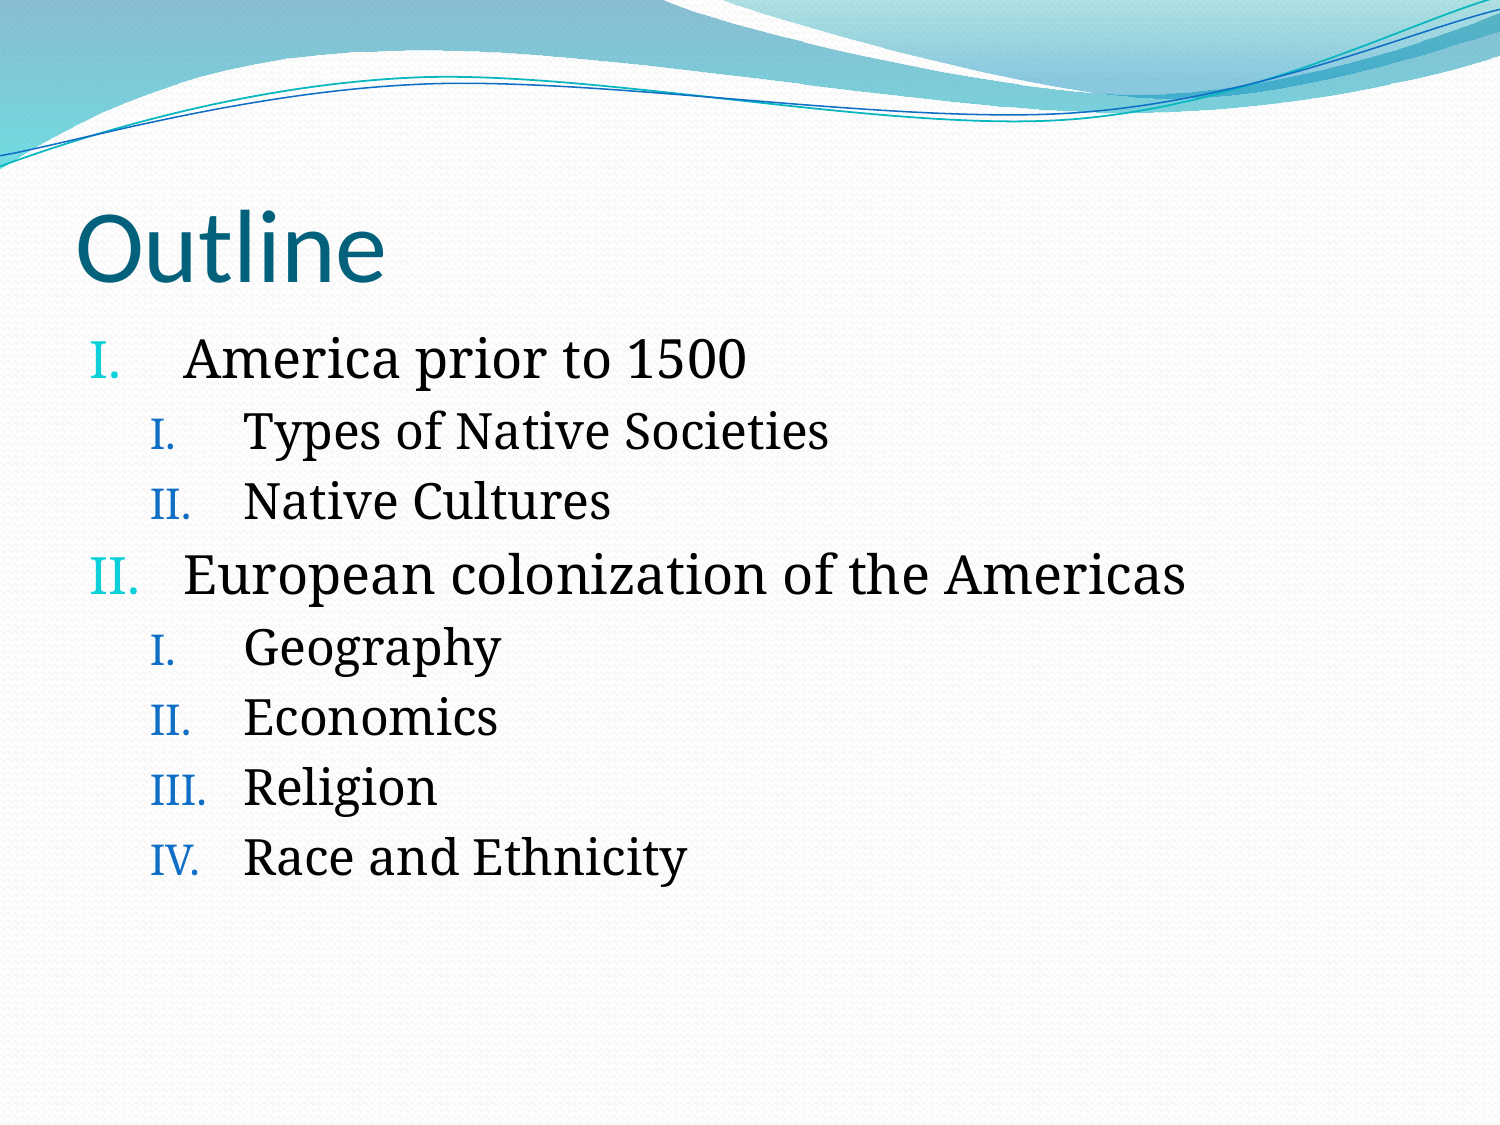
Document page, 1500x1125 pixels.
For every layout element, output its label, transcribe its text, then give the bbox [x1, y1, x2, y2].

title Outline [75, 115, 1425, 303]
list America prior to 1500 Types of Native Societies Native Cultures European colonization of the Americas Geography Economics Religion Race and Ethnicity [75, 317, 1425, 1038]
